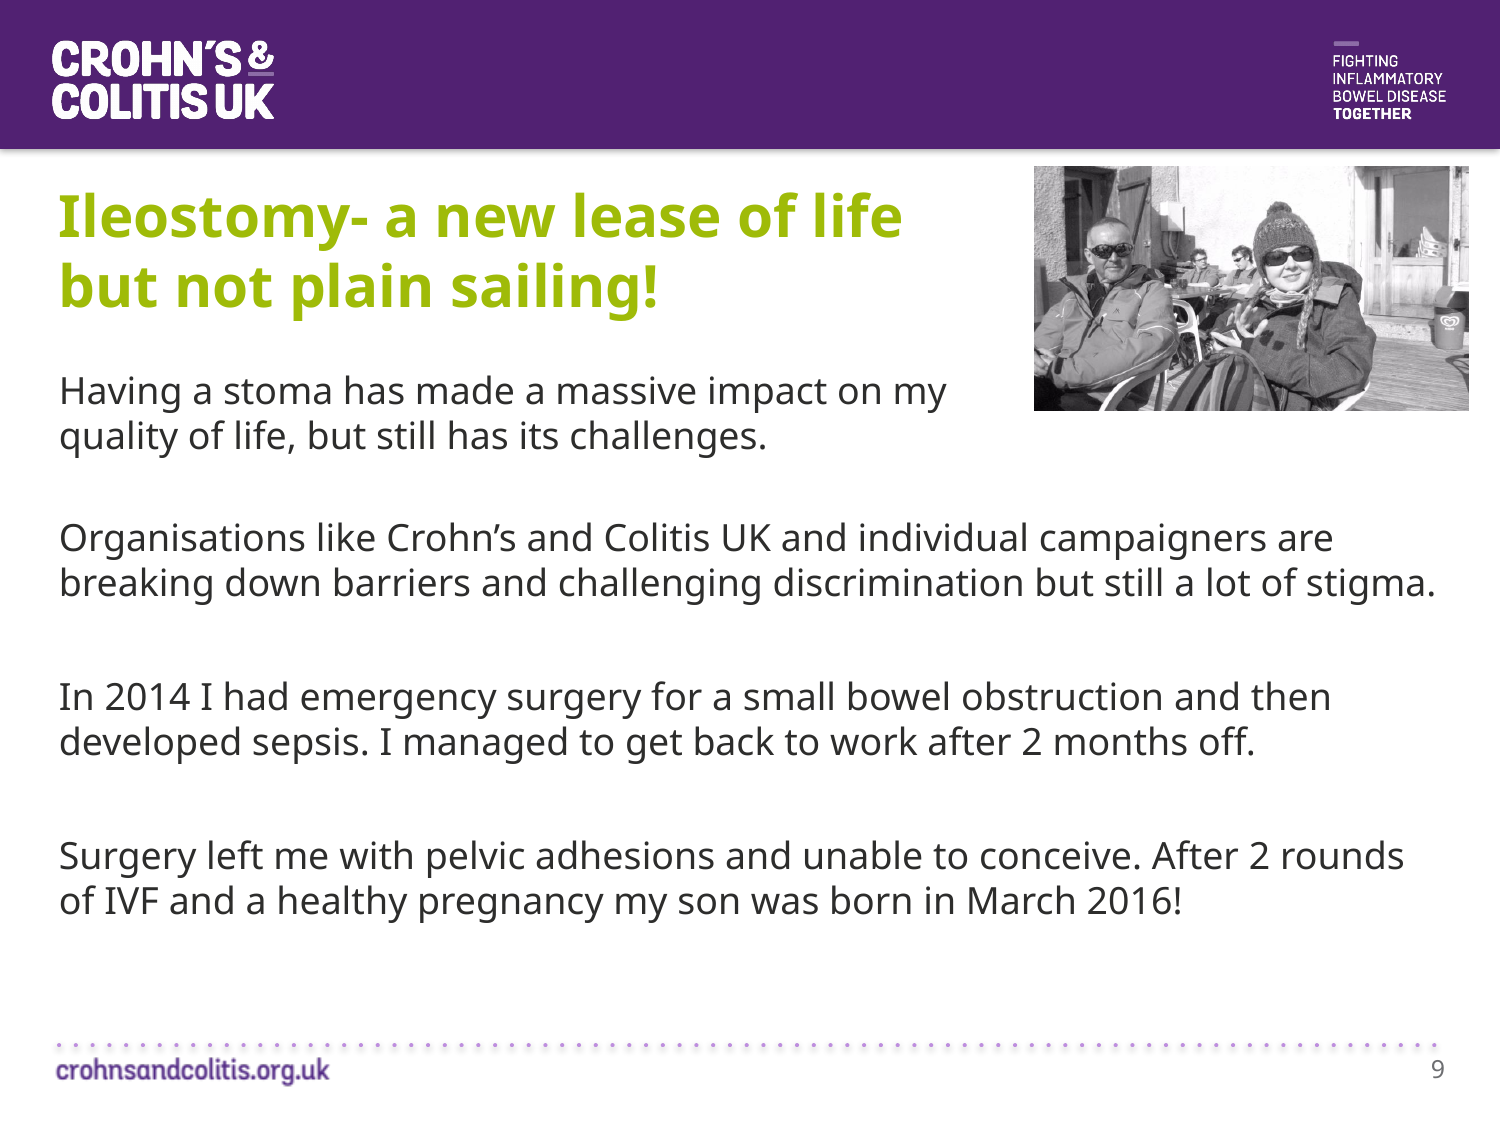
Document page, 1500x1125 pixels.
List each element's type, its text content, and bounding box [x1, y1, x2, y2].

picture [1324, 32, 1454, 129]
slide_number 9 [1362, 1053, 1445, 1097]
list Having a stoma has made a massive impact on my quality of life, but still has its challenges. Organisations like Crohn’s and Colitis UK and individual campaigners are breaking down barriers and challenging discrimination but still a lot of stigma. In 2014 I had emergency surgery for a small bowel obstruction and then developed sepsis. I managed to get back to work after 2 months off. Surgery left me with pelvic adhesions and unable to conceive. After 2 rounds of IVF and a healthy pregnancy my son was born in March 2016! [59, 366, 1445, 1024]
picture [41, 30, 285, 127]
picture [1034, 166, 1469, 411]
title Ileostomy- a new lease of life but not plain sailing! [59, 178, 1029, 346]
